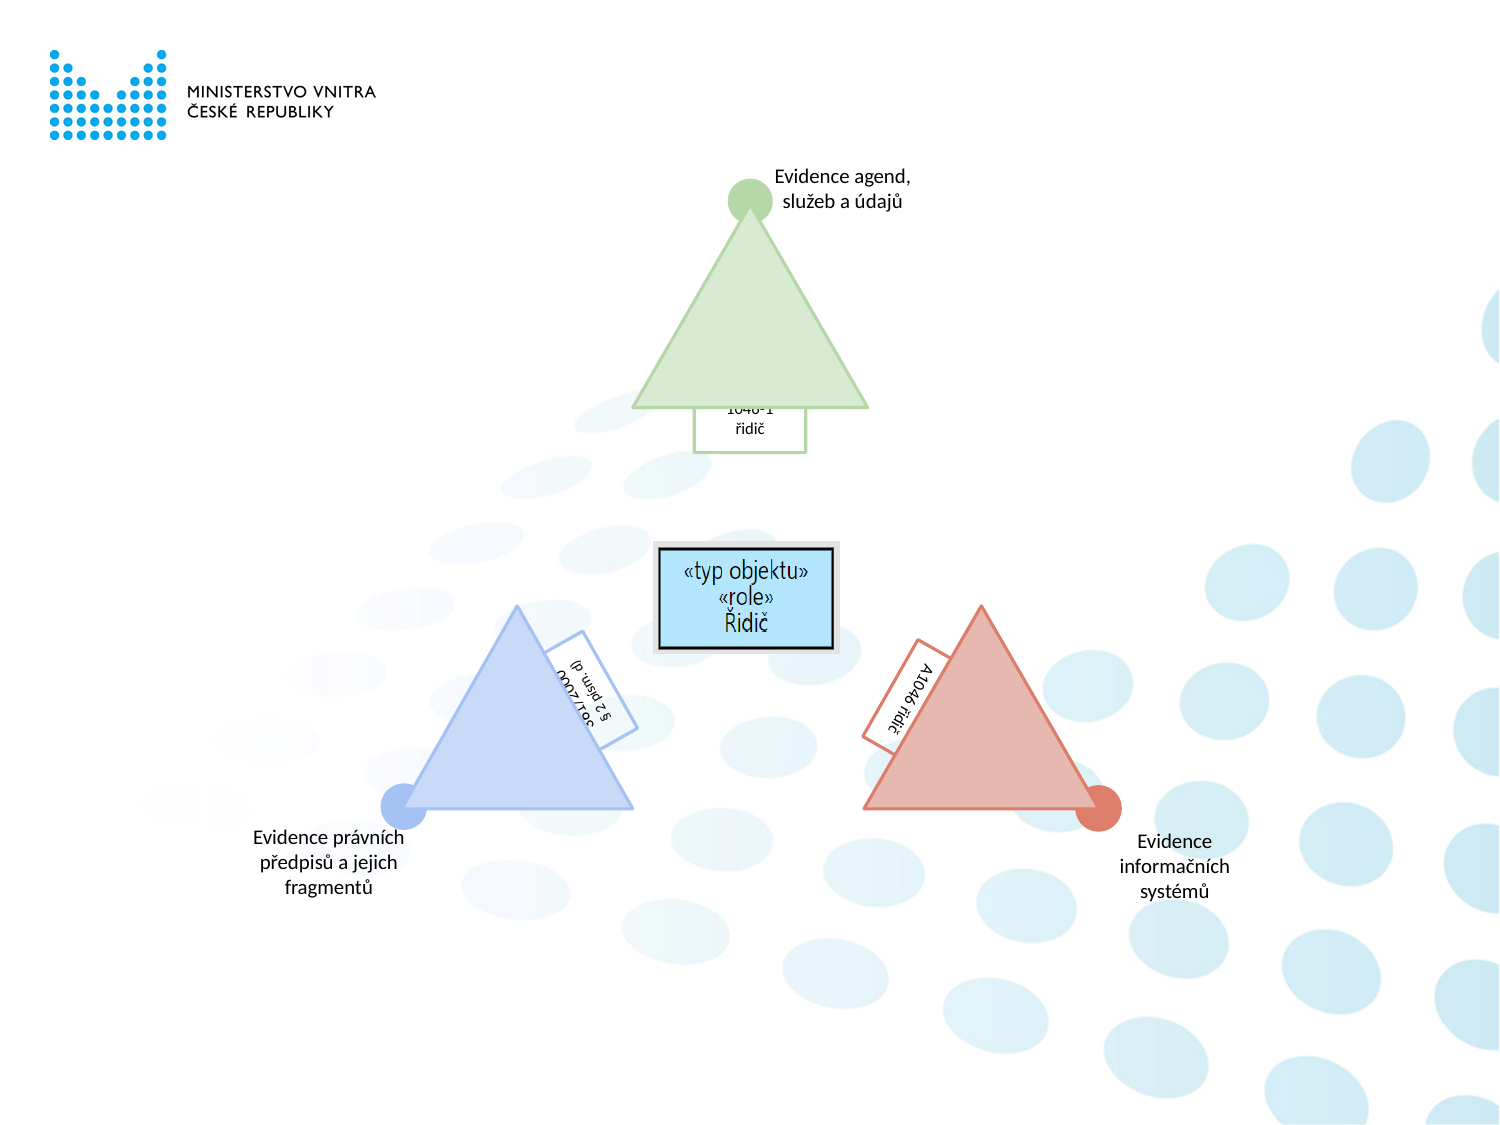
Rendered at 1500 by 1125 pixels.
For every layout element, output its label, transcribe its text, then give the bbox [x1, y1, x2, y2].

text_box [632, 204, 868, 408]
text_box Evidence agend, služeb a údajů [755, 148, 930, 229]
text_box <<SB>> 361/2000 § 2 písm. d) [545, 631, 638, 750]
text_box [727, 178, 755, 222]
picture [0, 0, 1500, 1125]
text_box [381, 784, 414, 808]
text_box <<XSD>> A1046 řidič [862, 639, 951, 755]
text_box [401, 605, 633, 809]
text_box <<RPP>> 1046-1 řidič [694, 408, 806, 453]
text_box Evidence informačních systémů [1098, 812, 1251, 918]
text_box [1076, 785, 1122, 831]
text_box [863, 605, 1099, 809]
text_box Evidence právních předpisů a jejich fragmentů [222, 808, 436, 914]
